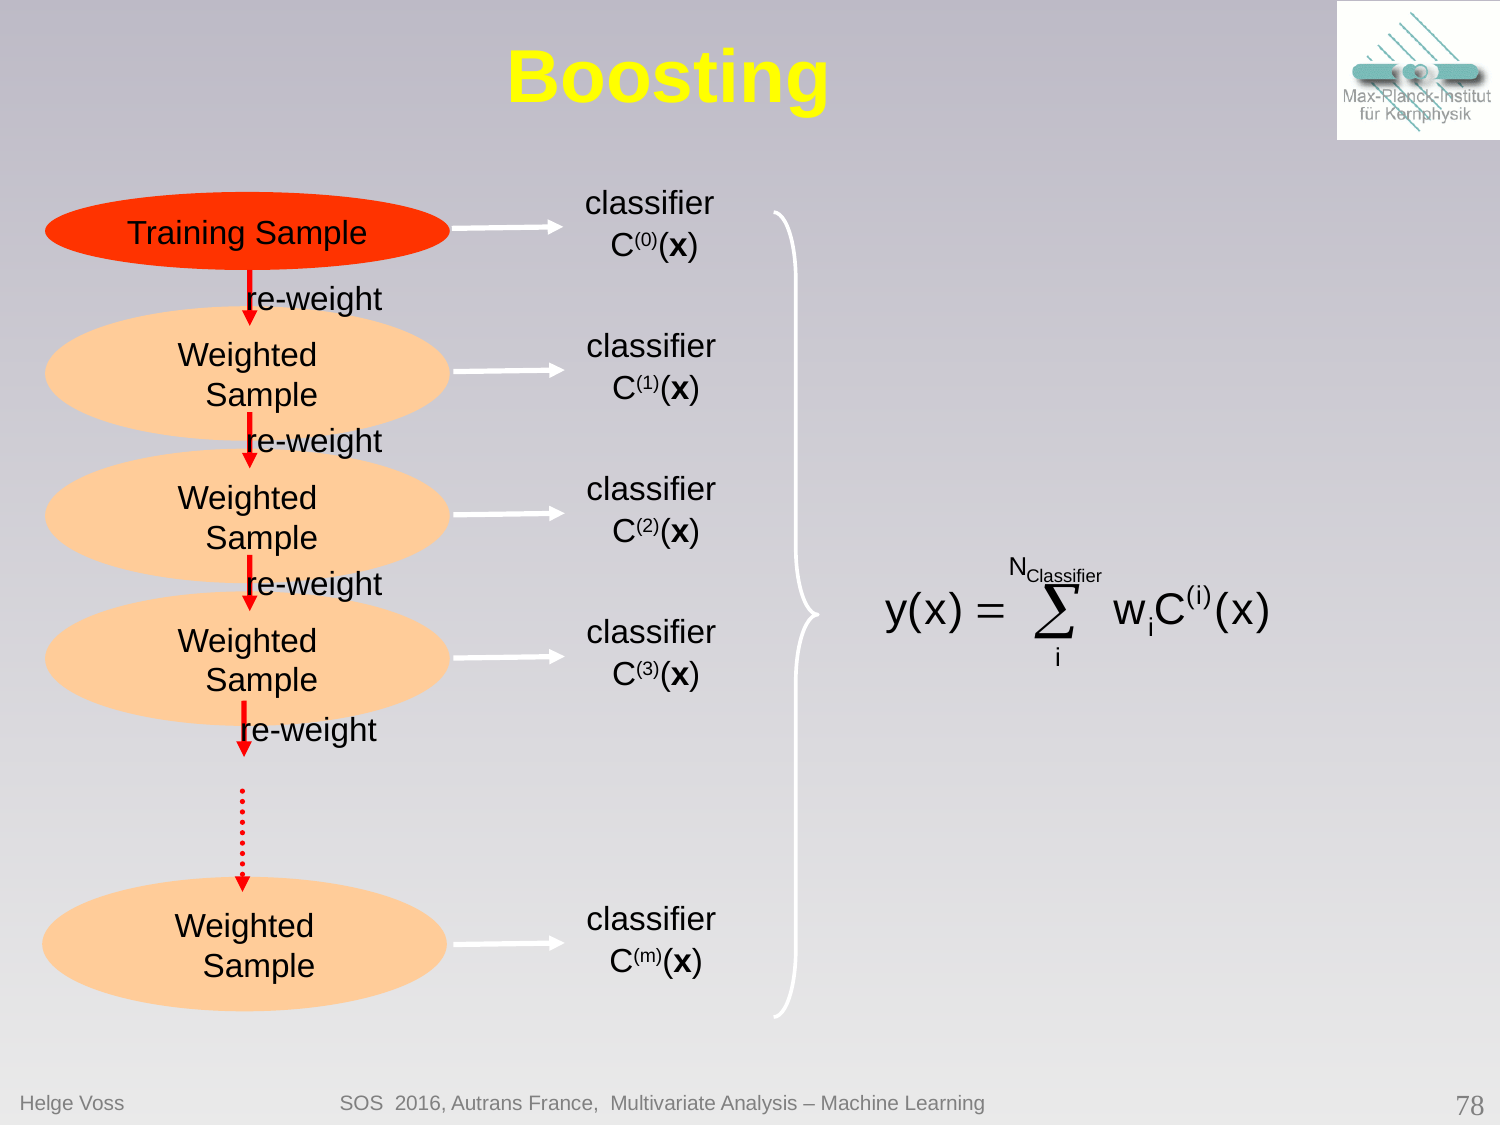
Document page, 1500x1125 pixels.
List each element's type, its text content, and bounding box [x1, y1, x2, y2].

text_box Training Sample [45, 191, 446, 267]
slide_number 78 [1399, 1082, 1500, 1125]
footer SOS 2016, Autrans France, Multivariate Analysis – Machine Learning [324, 1082, 1399, 1125]
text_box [44, 411, 741, 554]
picture [1337, 1, 1500, 140]
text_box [44, 269, 741, 411]
title Boosting [17, 4, 1321, 140]
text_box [451, 182, 739, 267]
text_box [773, 212, 818, 1018]
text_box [41, 554, 741, 989]
slide_number Helge Voss [4, 1082, 183, 1125]
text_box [877, 546, 1278, 677]
